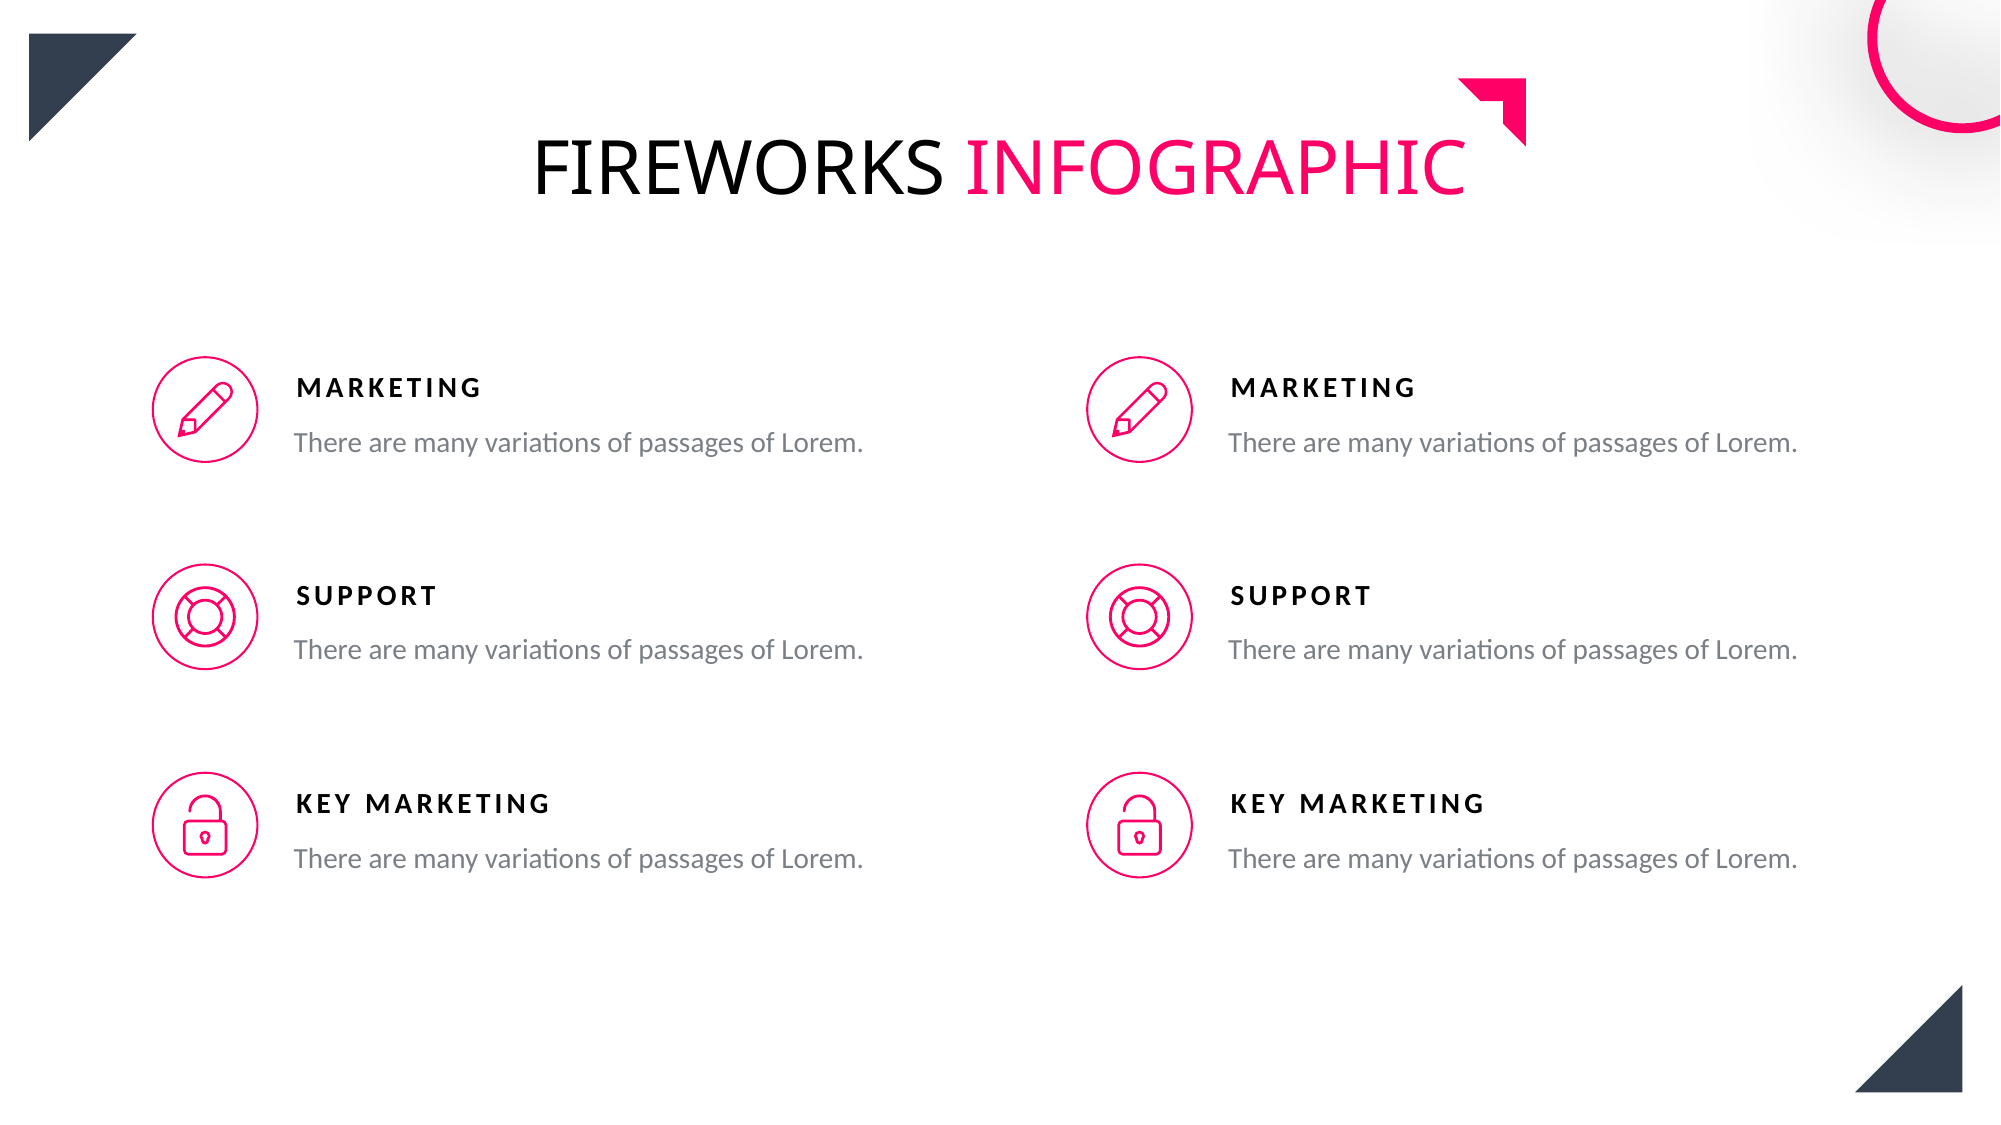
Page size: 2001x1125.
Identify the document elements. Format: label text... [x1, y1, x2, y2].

text_box [1455, 77, 1527, 150]
text_box [151, 356, 259, 463]
text_box There are many variations of passages of Lorem. [293, 416, 974, 459]
text_box There are many variations of passages of Lorem. [1228, 416, 1908, 459]
text_box [1111, 381, 1168, 438]
text_box [174, 586, 236, 648]
text_box [1086, 563, 1193, 671]
text_box [1086, 356, 1193, 463]
text_box SUPPORT [296, 582, 436, 611]
text_box MARKETING [296, 375, 481, 404]
text_box There are many variations of passages of Lorem. [293, 831, 974, 874]
text_box There are many variations of passages of Lorem. [293, 623, 974, 666]
text_box [151, 771, 259, 879]
text_box There are many variations of passages of Lorem. [1228, 623, 1908, 666]
text_box KEY MARKETING [296, 791, 550, 820]
text_box SUPPORT [1230, 582, 1371, 611]
text_box KEY MARKETING [1230, 791, 1484, 820]
text_box [177, 381, 234, 438]
text_box FIREWORKS INFOGRAPHIC [516, 112, 1484, 218]
text_box MARKETING [1230, 375, 1415, 404]
text_box [151, 563, 259, 671]
text_box [1866, 0, 2000, 135]
text_box [28, 32, 140, 144]
text_box [1852, 982, 1964, 1094]
text_box [182, 794, 228, 856]
text_box [1086, 771, 1193, 879]
text_box [1117, 794, 1162, 856]
text_box There are many variations of passages of Lorem. [1228, 831, 1908, 874]
text_box [1108, 586, 1171, 648]
